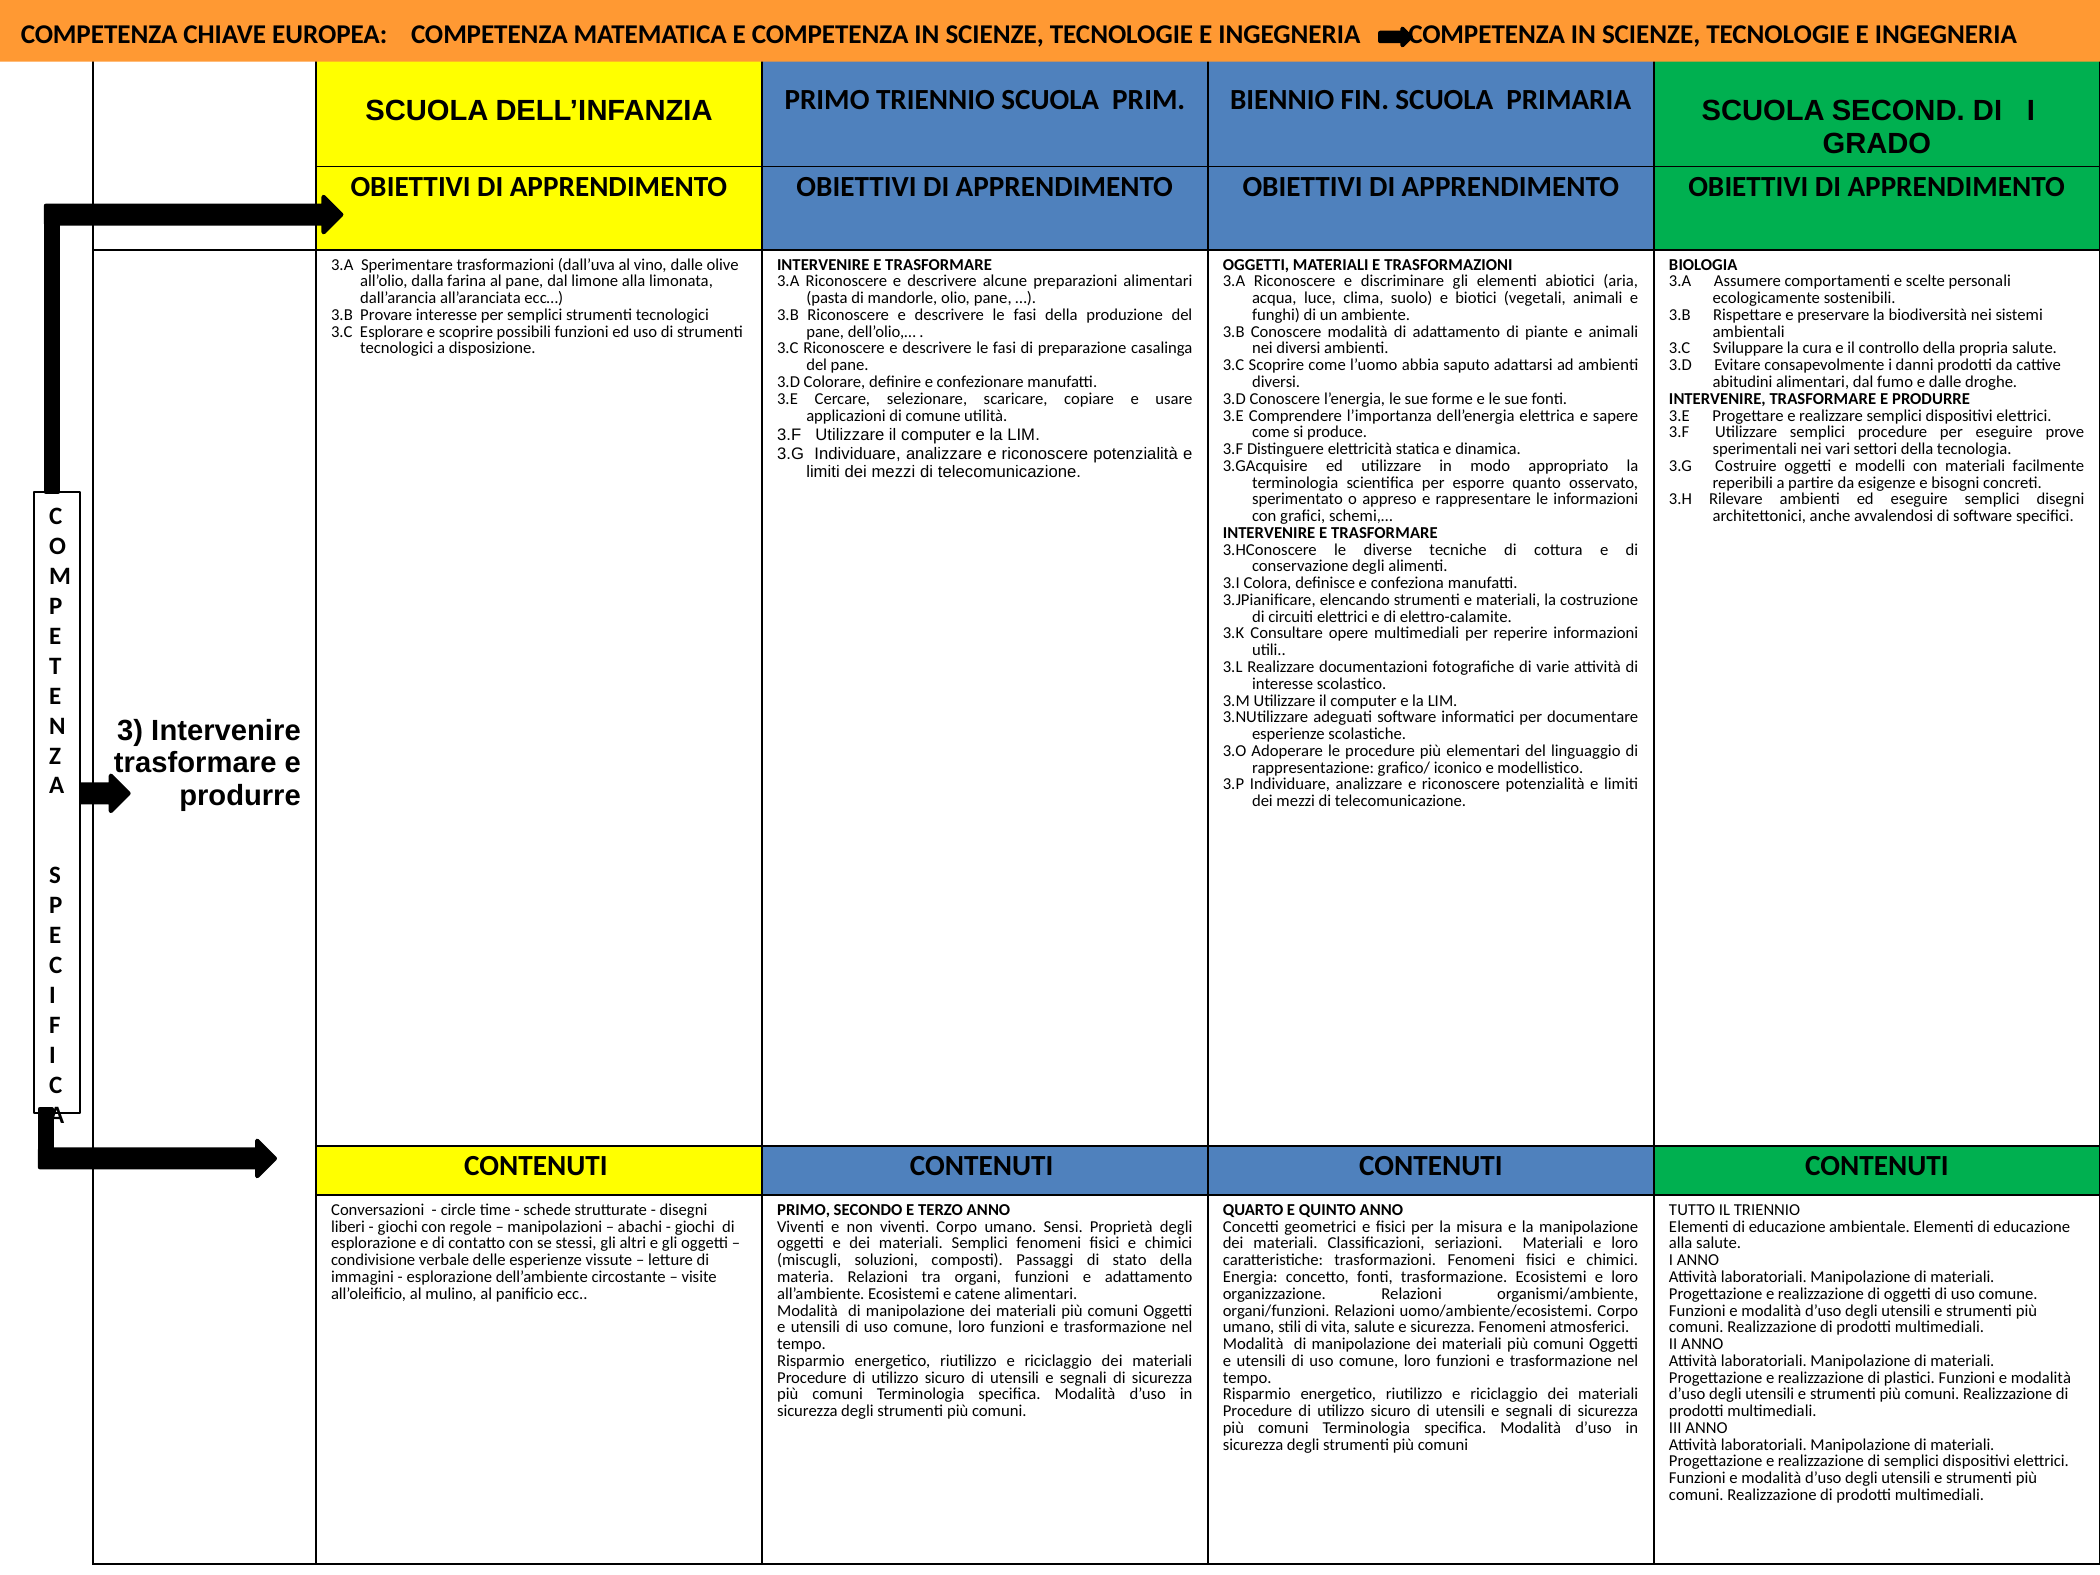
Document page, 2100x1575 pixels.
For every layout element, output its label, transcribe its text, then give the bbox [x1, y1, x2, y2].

text_box [39, 1140, 275, 1177]
table_cell PRIMO, SECONDO E TERZO ANNO Viventi e non viventi. Corpo umano. Sensi. Proprietà degli oggetti e dei materiali. Semplici fenomeni fisici e chimici (miscugli, soluzioni, composti). Passaggi di stato della materia. Relazioni tra organi, funzioni e adattamento all’ambiente. Ecosistemi e catene alimentari. Modalità di manipolazione dei materiali più comuni Oggetti e utensili di uso comune, loro funzioni e trasformazione nel tempo. Risparmio energetico, riutilizzo e riciclaggio dei materiali Procedure di utilizzo sicuro di utensili e segnali di sicurezza più comuni Terminologia specifica. Modalità d’uso in sicurezza degli strumenti più comuni. [763, 1196, 1207, 1563]
table_cell BIOLOGIA 3.A Assumere comportamenti e scelte personali ecologicamente sostenibili. 3.B Rispettare e preservare la biodiversità nei sistemi ambientali 3.C Sviluppare la cura e il controllo della propria salute. 3.D Evitare consapevolmente i danni prodotti da cattive abitudini alimentari, dal fumo e dalle droghe. INTERVENIRE, TRASFORMARE E PRODURRE 3.E Progettare e realizzare semplici dispositivi elettrici. 3.F Utilizzare semplici procedure per eseguire prove sperimentali nei vari settori della tecnologia. 3.G Costruire oggetti e modelli con materiali facilmente reperibili a partire da esigenze e bisogni concreti. 3.H Rilevare ambienti ed eseguire semplici disegni architettonici, anche avvalendosi di software specifici. [1655, 251, 2099, 1145]
table_cell 3) Intervenire trasformare e produrre [94, 251, 315, 1563]
text_box [1380, 28, 1411, 46]
table_cell OGGETTI, MATERIALI E TRASFORMAZIONI 3.A Riconoscere e discriminare gli elementi abiotici (aria, acqua, luce, clima, suolo) e biotici (vegetali, animali e funghi) di un ambiente. 3.B Conoscere modalità di adattamento di piante e animali nei diversi ambienti. 3.C Scoprire come l’uomo abbia saputo adattarsi ad ambienti diversi. 3.D Conoscere l’energia, le sue forme e le sue fonti. 3.E Comprendere l’importanza dell’energia elettrica e sapere come si produce. 3.F Distinguere elettricità statica e dinamica. 3.GAcquisire ed utilizzare in modo appropriato la terminologia scientifica per esporre quanto osservato, sperimentato o appreso e rappresentare le informazioni con grafici, schemi,… INTERVENIRE E TRASFORMARE 3.HConoscere le diverse tecniche di cottura e di conservazione degli alimenti. 3.I Colora, definisce e confeziona manufatti. 3.JPianificare, elencando strumenti e materiali, la costruzione di circuiti elettrici e di elettro-calamite. 3.K Consultare opere multimediali per reperire informazioni utili.. 3.L Realizzare documentazioni fotografiche di varie attività di interesse scolastico. 3.M Utilizzare il computer e la LIM. 3.NUtilizzare adeguati software informatici per documentare esperienze scolastiche. 3.O Adoperare le procedure più elementari del linguaggio di rappresentazione: grafico/ iconico e modellistico. 3.P Individuare, analizzare e riconoscere potenzialità e limiti dei mezzi di telecomunicazione. [1209, 251, 1653, 1145]
table_header [94, 224, 315, 249]
text_box [45, 208, 58, 493]
table_header SCUOLA SECOND. DI I GRADO [1655, 62, 2099, 166]
table_header PRIMO TRIENNIO SCUOLA PRIM. [763, 62, 1207, 166]
table_header SCUOLA DELL’INFANZIA [317, 62, 761, 166]
table_cell OBIETTIVI DI APPRENDIMENTO [763, 167, 1207, 249]
table_cell INTERVENIRE E TRASFORMARE 3.A Riconoscere e descrivere alcune preparazioni alimentari (pasta di mandorle, olio, pane, …). 3.B Riconoscere e descrivere le fasi della produzione del pane, dell’olio,… . 3.C Riconoscere e descrivere le fasi di preparazione casalinga del pane. 3.D Colorare, definire e confezionare manufatti. 3.E Cercare, selezionare, scaricare, copiare e usare applicazioni di comune utilità. 3.F Utilizzare il computer e la LIM. 3.G Individuare, analizzare e riconoscere potenzialità e limiti dei mezzi di telecomunicazione. [763, 251, 1207, 1145]
text_box COMPETENZA SPECIFICA [34, 492, 80, 1114]
table_cell CONTENUTI [1655, 1147, 2099, 1194]
table_cell Conversazioni - circle time - schede strutturate - disegni liberi - giochi con regole – manipolazioni – abachi - giochi di esplorazione e di contatto con se stessi, gli altri e gli oggetti – condivisione verbale delle esperienze vissute – letture di immagini - esplorazione dell’ambiente circostante – visite all’oleificio, al mulino, al panificio ecc.. [317, 1196, 761, 1563]
table_cell TUTTO IL TRIENNIO Elementi di educazione ambientale. Elementi di educazione alla salute. I ANNO Attività laboratoriali. Manipolazione di materiali. Progettazione e realizzazione di oggetti di uso comune. Funzioni e modalità d’uso degli utensili e strumenti più comuni. Realizzazione di prodotti multimediali. II ANNO Attività laboratoriali. Manipolazione di materiali. Progettazione e realizzazione di plastici. Funzioni e modalità d’uso degli utensili e strumenti più comuni. Realizzazione di prodotti multimediali. III ANNO Attività laboratoriali. Manipolazione di materiali. Progettazione e realizzazione di semplici dispositivi elettrici. Funzioni e modalità d’uso degli utensili e strumenti più comuni. Realizzazione di prodotti multimediali. [1655, 1196, 2099, 1563]
text_box [40, 1108, 52, 1149]
table_cell OBIETTIVI DI APPRENDIMENTO [1655, 167, 2099, 249]
text_box [81, 775, 129, 812]
table_cell OBIETTIVI DI APPRENDIMENTO [317, 167, 761, 249]
table_cell 3.A Sperimentare trasformazioni (dall’uva al vino, dalle olive all’olio, dalla farina al pane, dal limone alla limonata, dall’arancia all’aranciata ecc…) 3.B Provare interesse per semplici strumenti tecnologici 3.C Esplorare e scoprire possibili funzioni ed uso di strumenti tecnologici a disposizione. [317, 251, 761, 1145]
text_box [45, 196, 342, 233]
table_header BIENNIO FIN. SCUOLA PRIMARIA [1209, 62, 1653, 166]
table_cell CONTENUTI [1209, 1147, 1653, 1194]
text_box COMPETENZA CHIAVE EUROPEA: COMPETENZA MATEMATICA E COMPETENZA IN SCIENZE, TECNOLOGIE E INGEGNERIA COMPETENZA IN SCIENZE, TECNOLOGIE E INGEGNERIA [0, 0, 2100, 62]
table_cell CONTENUTI [317, 1147, 761, 1194]
table_cell QUARTO E QUINTO ANNO Concetti geometrici e fisici per la misura e la manipolazione dei materiali. Classificazioni, seriazioni. Materiali e loro caratteristiche: trasformazioni. Fenomeni fisici e chimici. Energia: concetto, fonti, trasformazione. Ecosistemi e loro organizzazione. Relazioni organismi/ambiente, organi/funzioni. Relazioni uomo/ambiente/ecosistemi. Corpo umano, stili di vita, salute e sicurezza. Fenomeni atmosferici. Modalità di manipolazione dei materiali più comuni Oggetti e utensili di uso comune, loro funzioni e trasformazione nel tempo. Risparmio energetico, riutilizzo e riciclaggio dei materiali Procedure di utilizzo sicuro di utensili e segnali di sicurezza più comuni Terminologia specifica. Modalità d’uso in sicurezza degli strumenti più comuni [1209, 1196, 1653, 1563]
table_header [94, 62, 315, 205]
table_cell CONTENUTI [763, 1147, 1207, 1194]
table_cell OBIETTIVI DI APPRENDIMENTO [1209, 167, 1653, 249]
